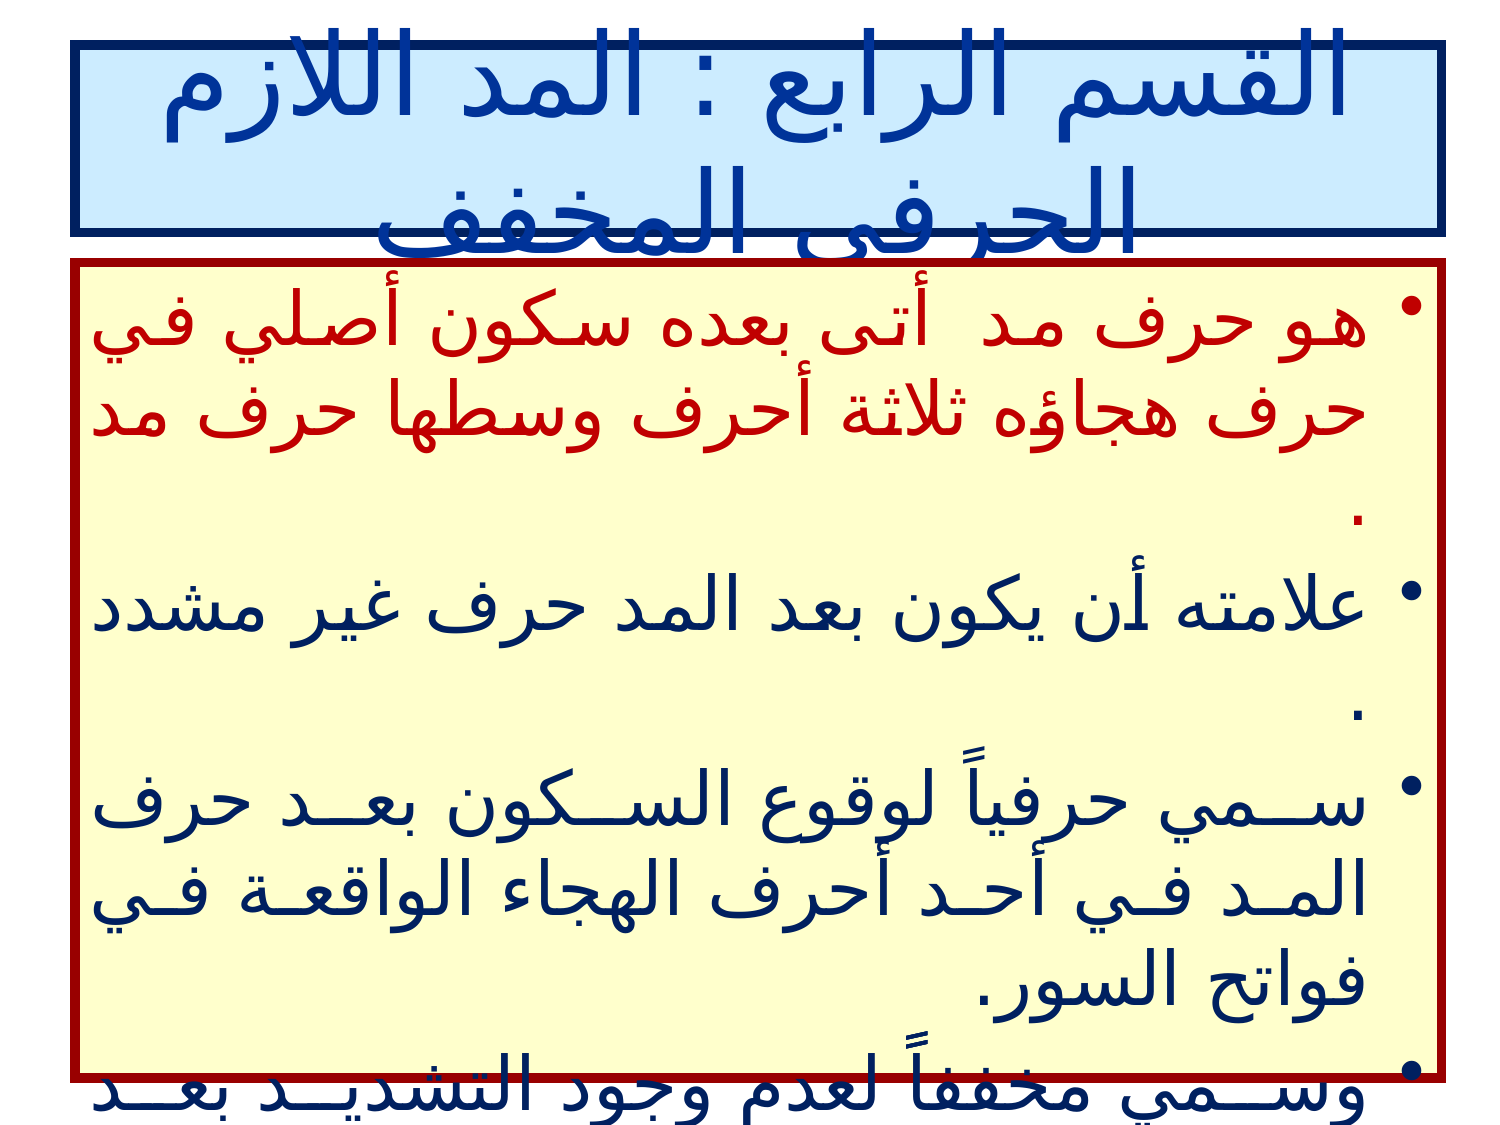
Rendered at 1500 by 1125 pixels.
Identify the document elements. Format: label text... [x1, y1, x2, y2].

list هو حرف مد أتى بعده سكون أصلي في حرف هجاؤه ثلاثة أحرف وسطها حرف مد . علامته أن يكون بعد المد حرف غير مشدد . سمي حرفياً لوقوع السكون بعد حرف المد في أحد أحرف الهجاء الواقعة في فواتح السور. وسمي مخففاًًً لعدم وجود التشديد بعد حرف المد . مثاله (ﭑ )ميـــــــــــــــمْ ومقدار مده ست حركات . [74, 262, 1442, 1079]
title القسم الرابع : المد اللازم الحرفي المخفف [74, 44, 1442, 233]
